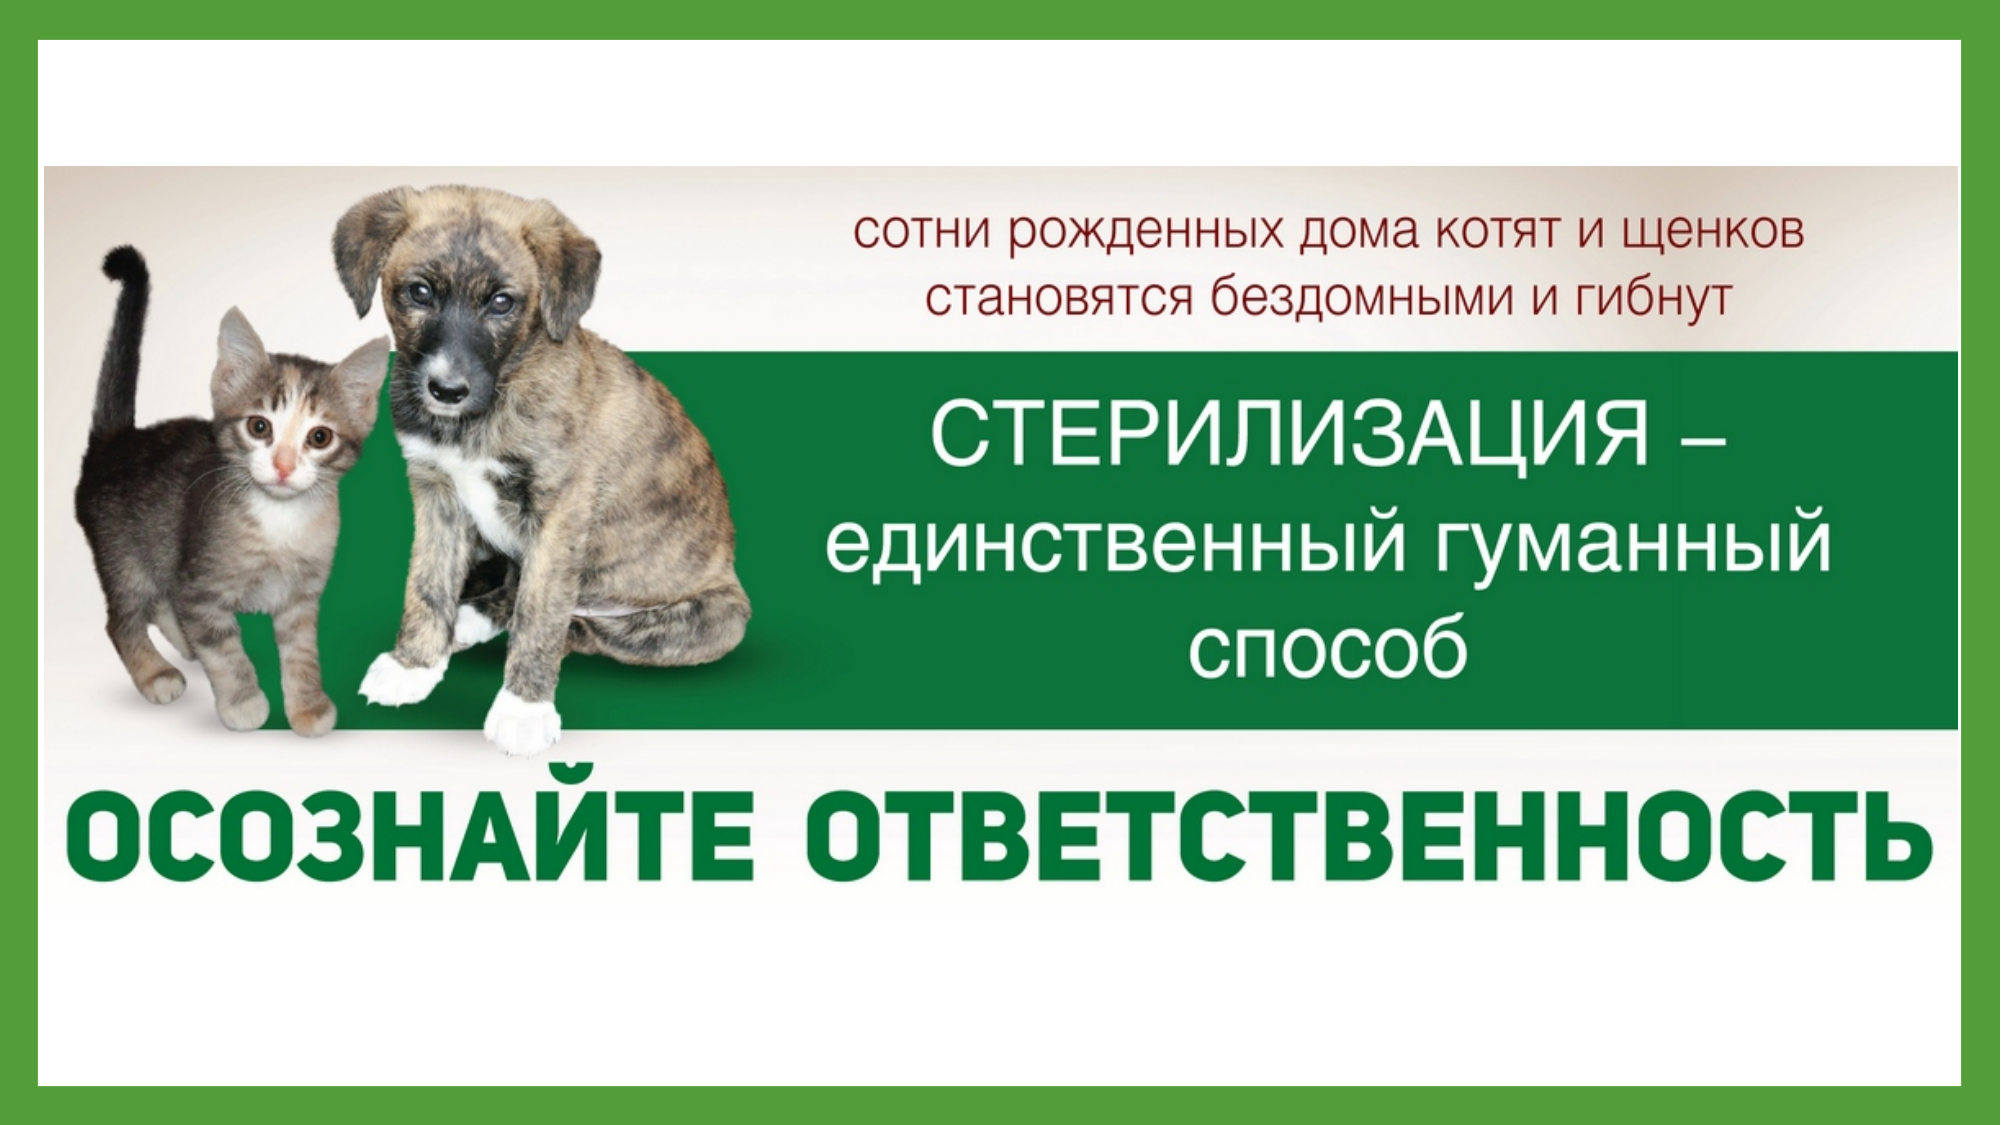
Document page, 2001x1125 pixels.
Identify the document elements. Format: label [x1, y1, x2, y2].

picture [44, 166, 1958, 918]
